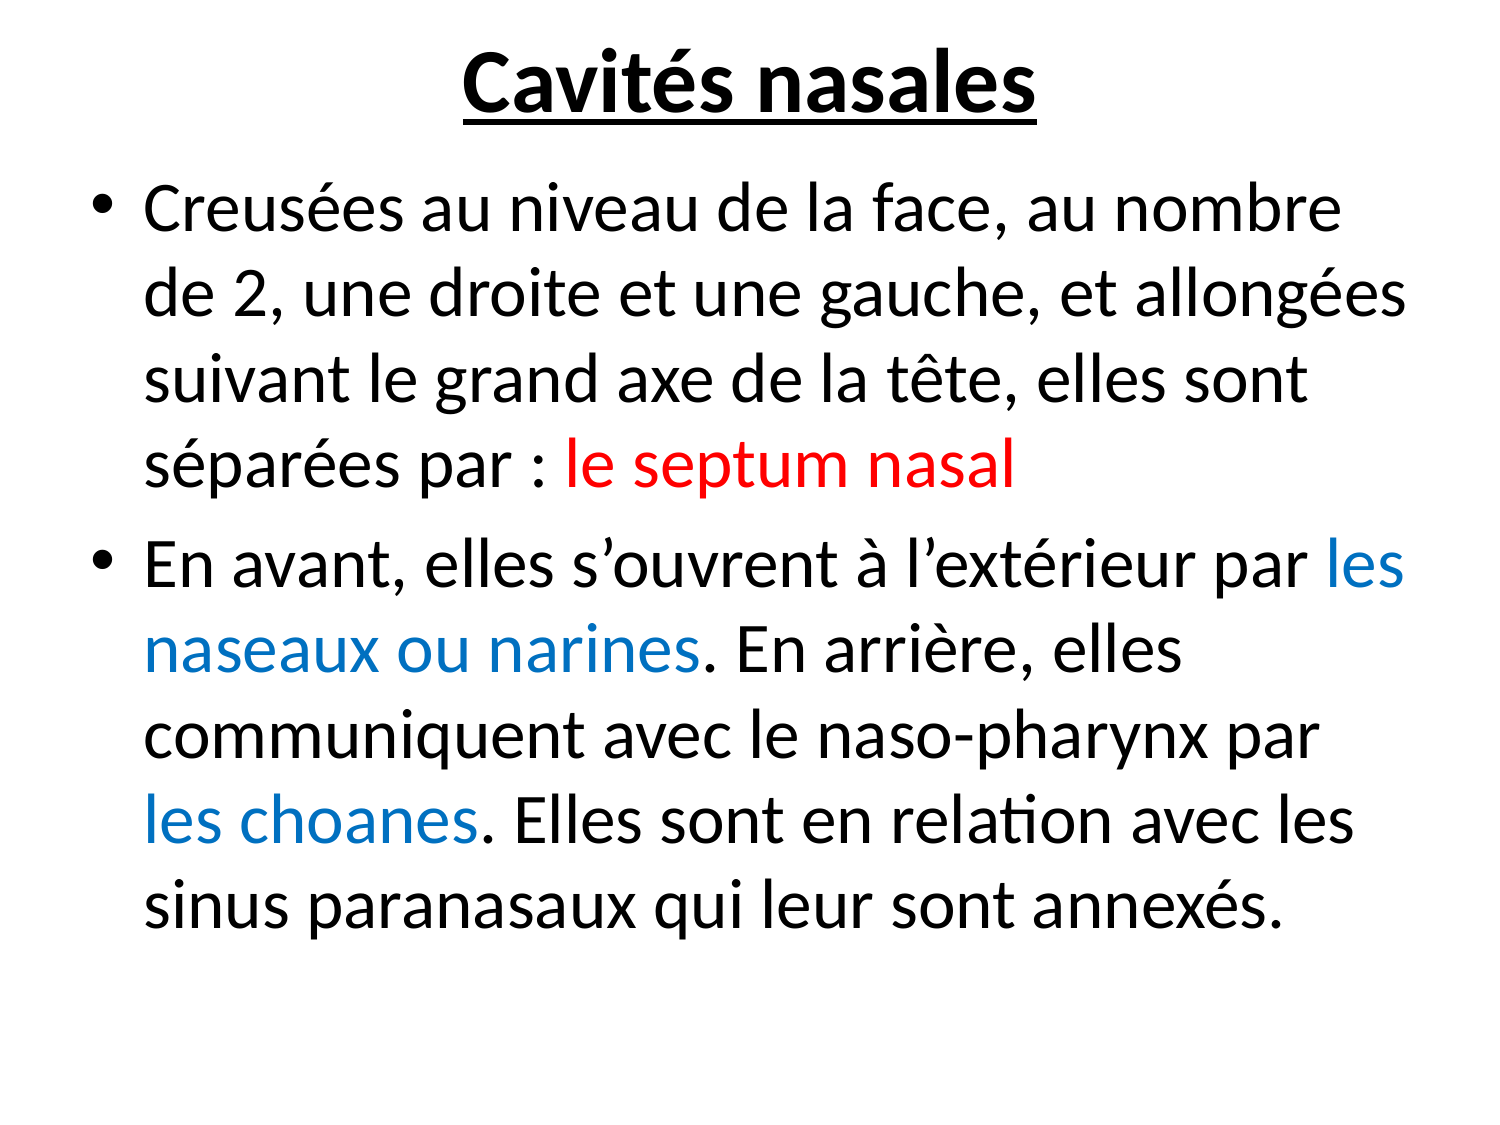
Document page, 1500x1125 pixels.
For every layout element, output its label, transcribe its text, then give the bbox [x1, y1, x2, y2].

title Cavités nasales [75, 0, 1425, 152]
list Creusées au niveau de la face, au nombre de 2, une droite et une gauche, et allongées suivant le grand axe de la tête, elles sont séparées par : le septum nasal En avant, elles s’ouvrent à l’extérieur par les naseaux ou narines. En arrière, elles communiquent avec le naso-pharynx par les choanes. Elles sont en relation avec les sinus paranasaux qui leur sont annexés. [75, 152, 1425, 1079]
